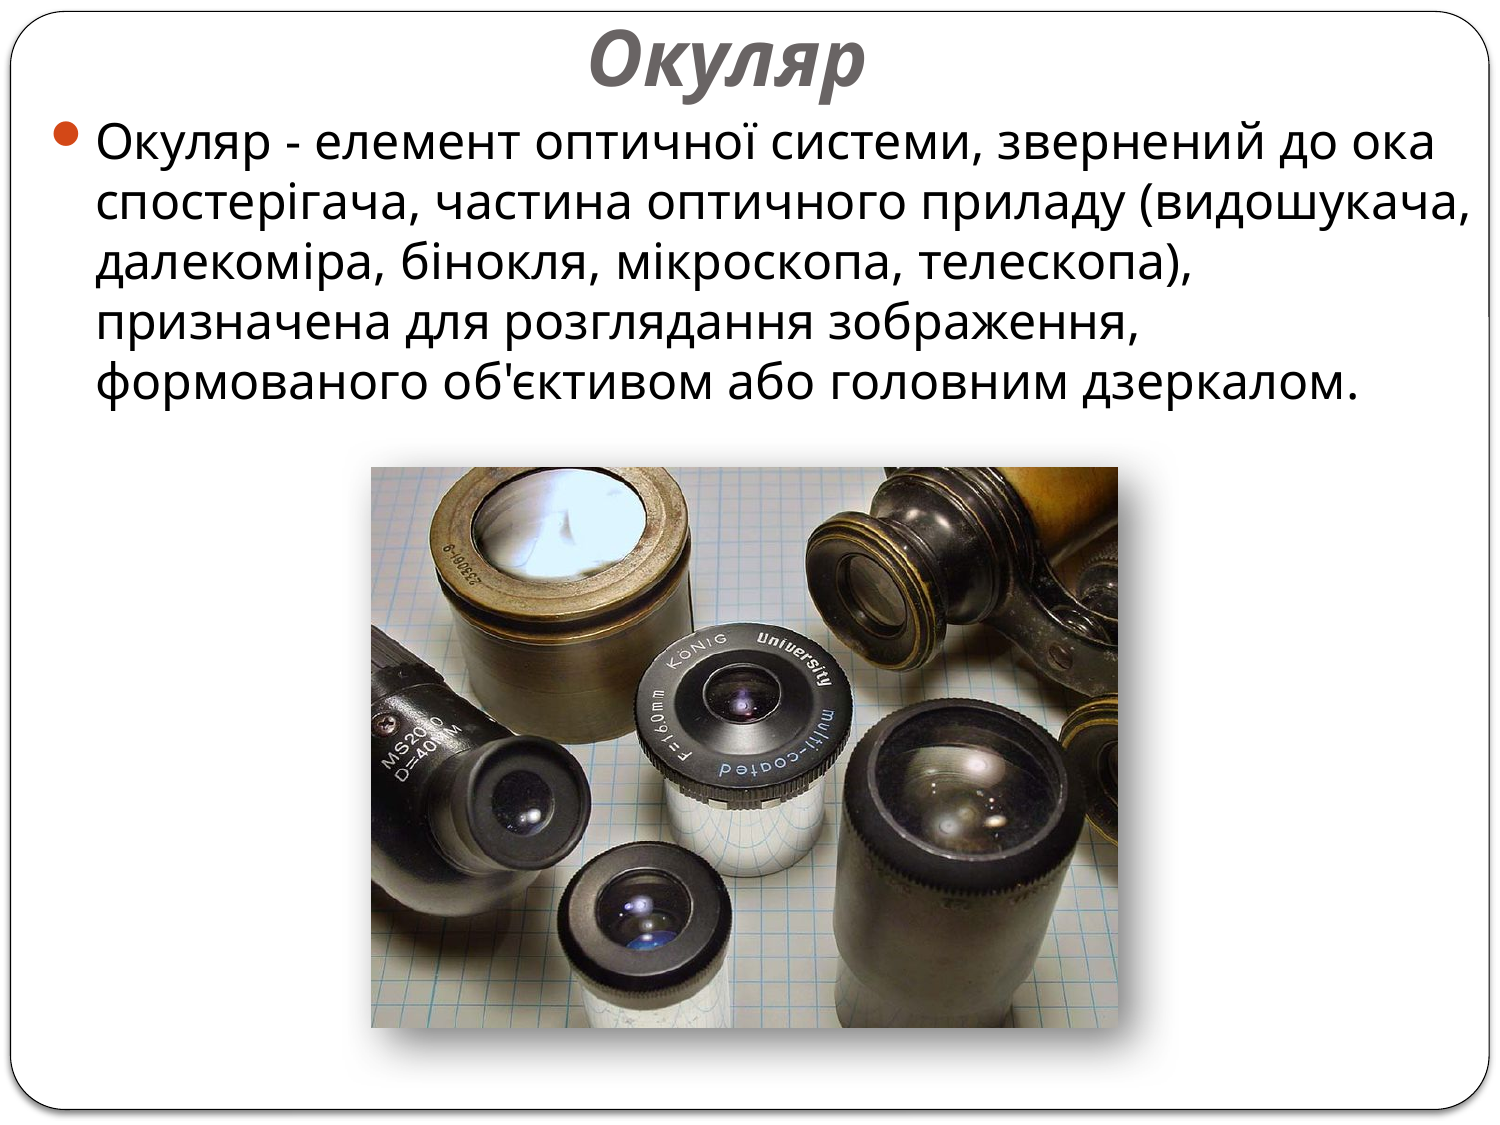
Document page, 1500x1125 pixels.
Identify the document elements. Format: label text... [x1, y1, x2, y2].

picture [371, 467, 1118, 1028]
list Окуляр - елемент оптичної системи, звернений до ока спостерігача, частина оптичного приладу (видошукача, далекоміра, бінокля, мікроскопа, телескопа), призначена для розглядання зображення, формованого об'єктивом або головним дзеркалом. [35, 101, 1500, 622]
title Окуляр [336, 0, 1118, 101]
